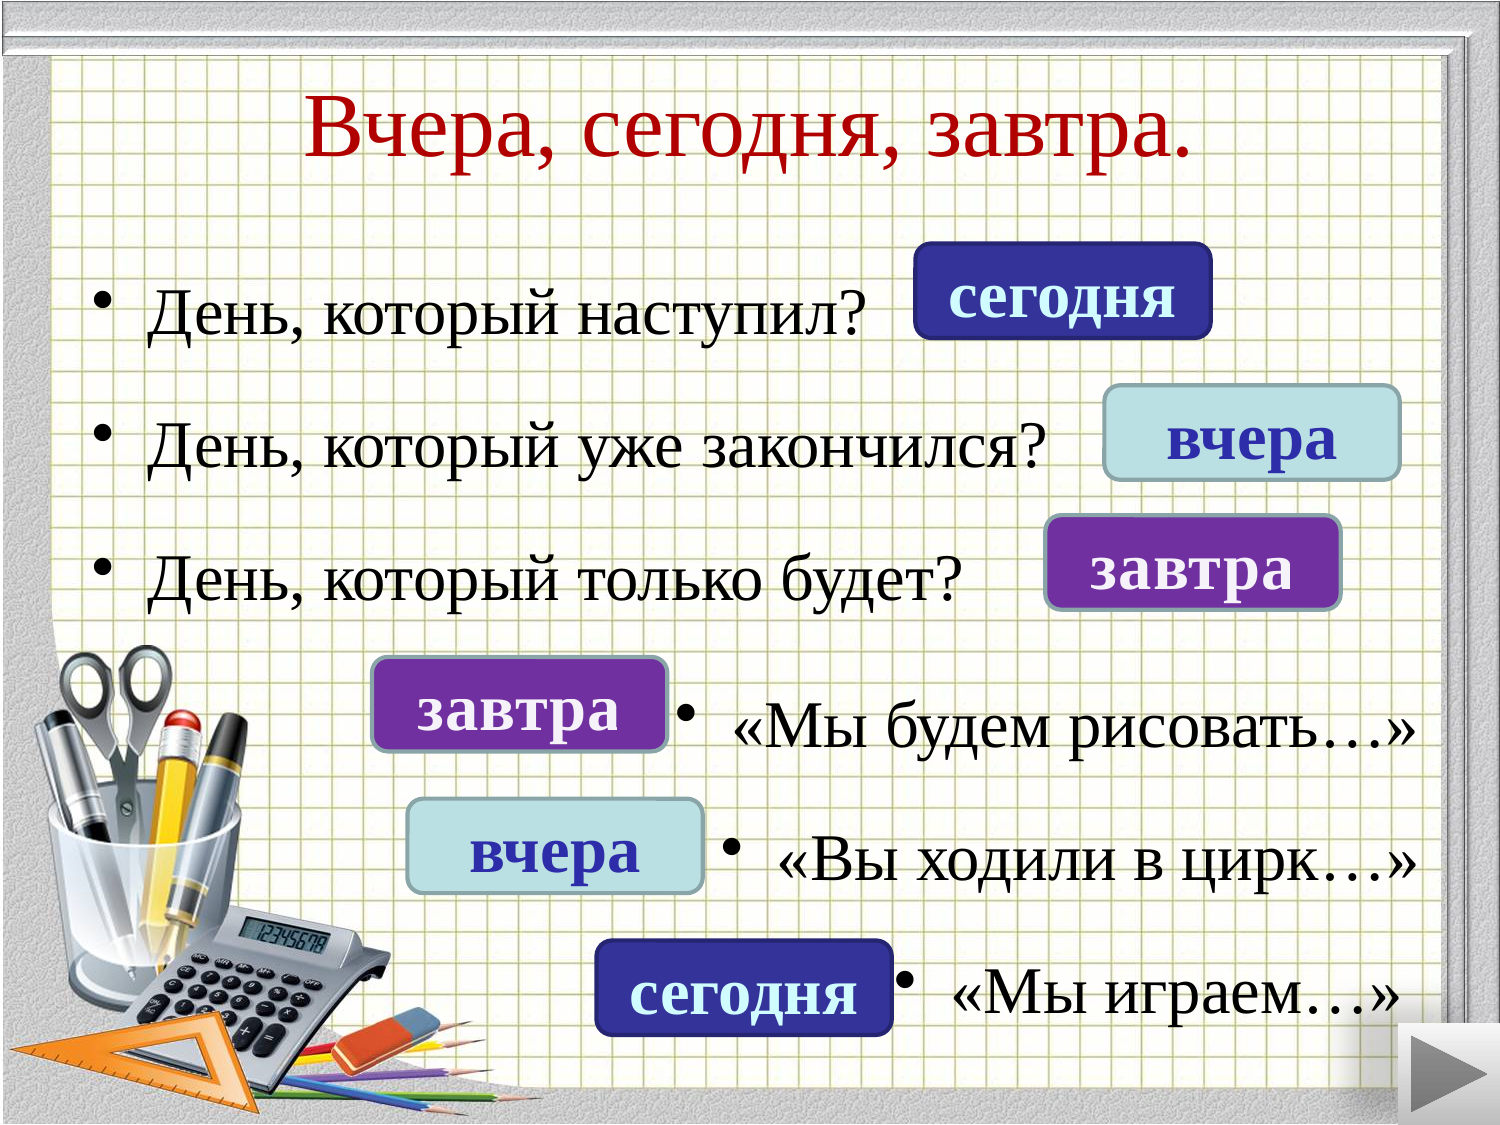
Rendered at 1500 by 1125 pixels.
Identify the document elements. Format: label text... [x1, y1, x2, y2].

title Вчера, сегодня, завтра. [74, 54, 1426, 185]
text_box [1398, 1023, 1500, 1125]
text_box «Мы будем рисовать…» «Вы ходили в цирк…» «Мы играем…» [253, 633, 1435, 1009]
text_box завтра [369, 654, 670, 754]
text_box вчера [405, 796, 705, 896]
text_box сегодня [594, 938, 894, 1038]
list День, который наступил? День, который уже закончился? День, который только будет? [76, 219, 1427, 662]
text_box завтра [1043, 513, 1343, 612]
text_box вчера [1102, 383, 1402, 482]
text_box сегодня [913, 241, 1213, 341]
picture [0, 0, 1500, 1125]
